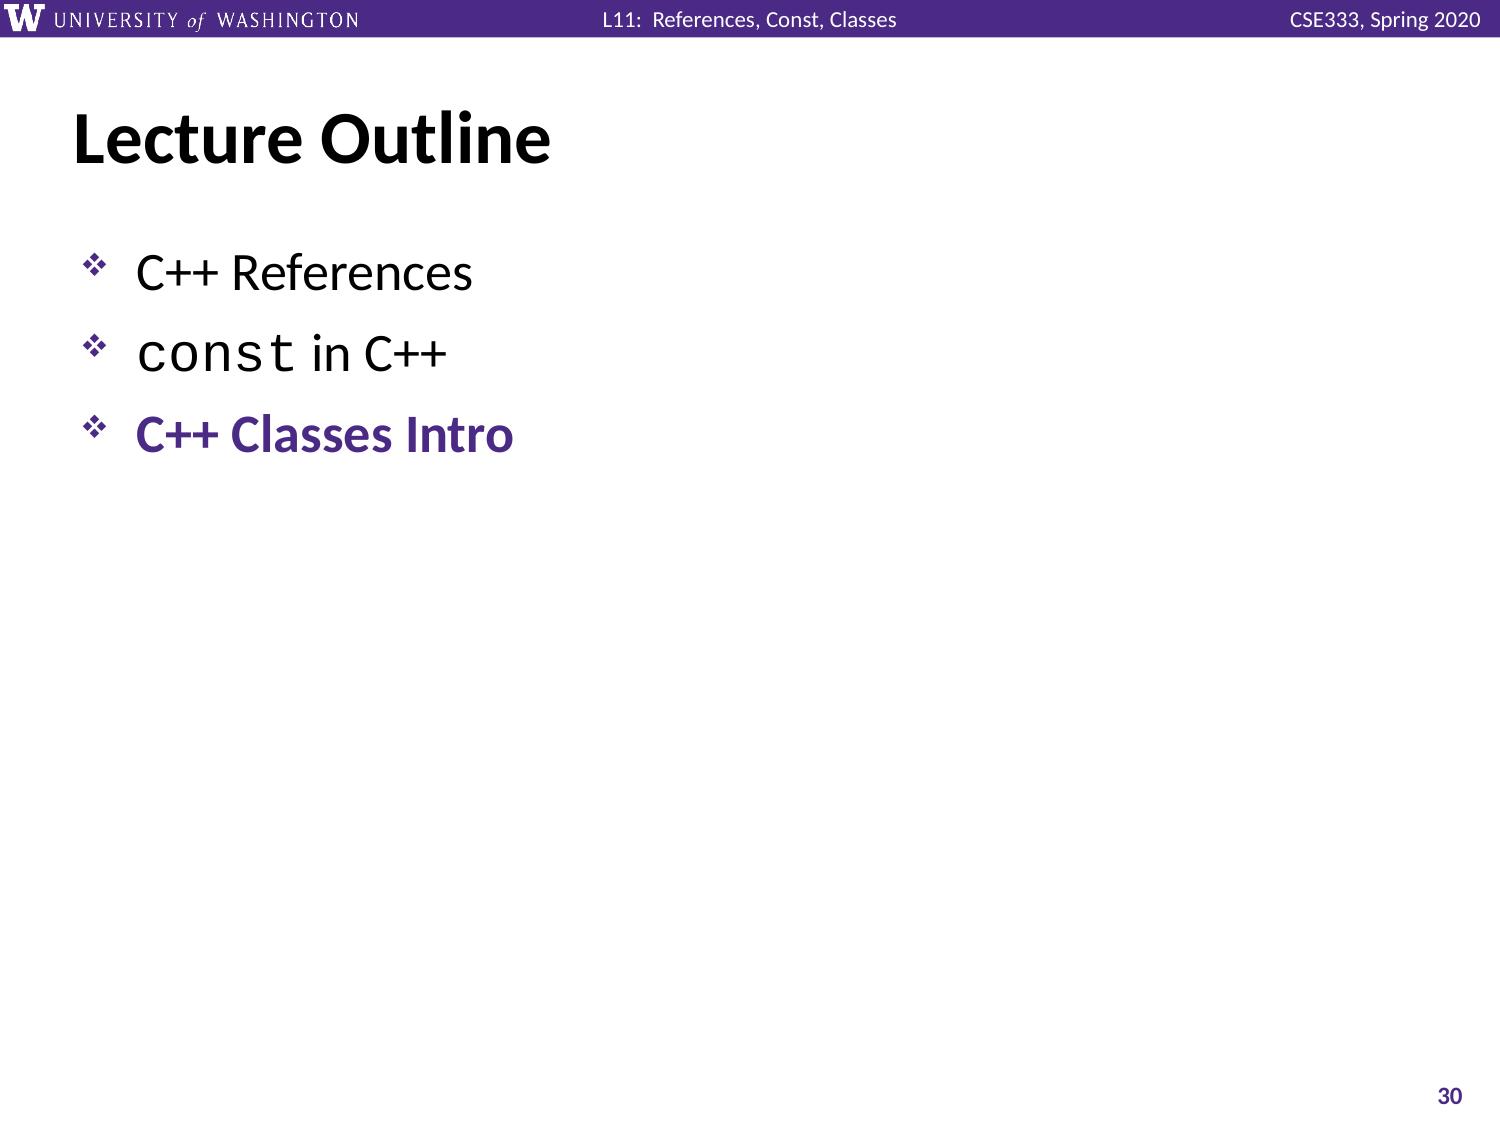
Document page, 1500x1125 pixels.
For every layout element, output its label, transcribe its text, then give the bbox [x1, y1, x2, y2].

list C++ References const in C++ C++ Classes Intro [64, 223, 1438, 1040]
picture [4, 4, 358, 32]
title Lecture Outline [58, 71, 1438, 197]
slide_number 30 [1400, 1065, 1500, 1125]
